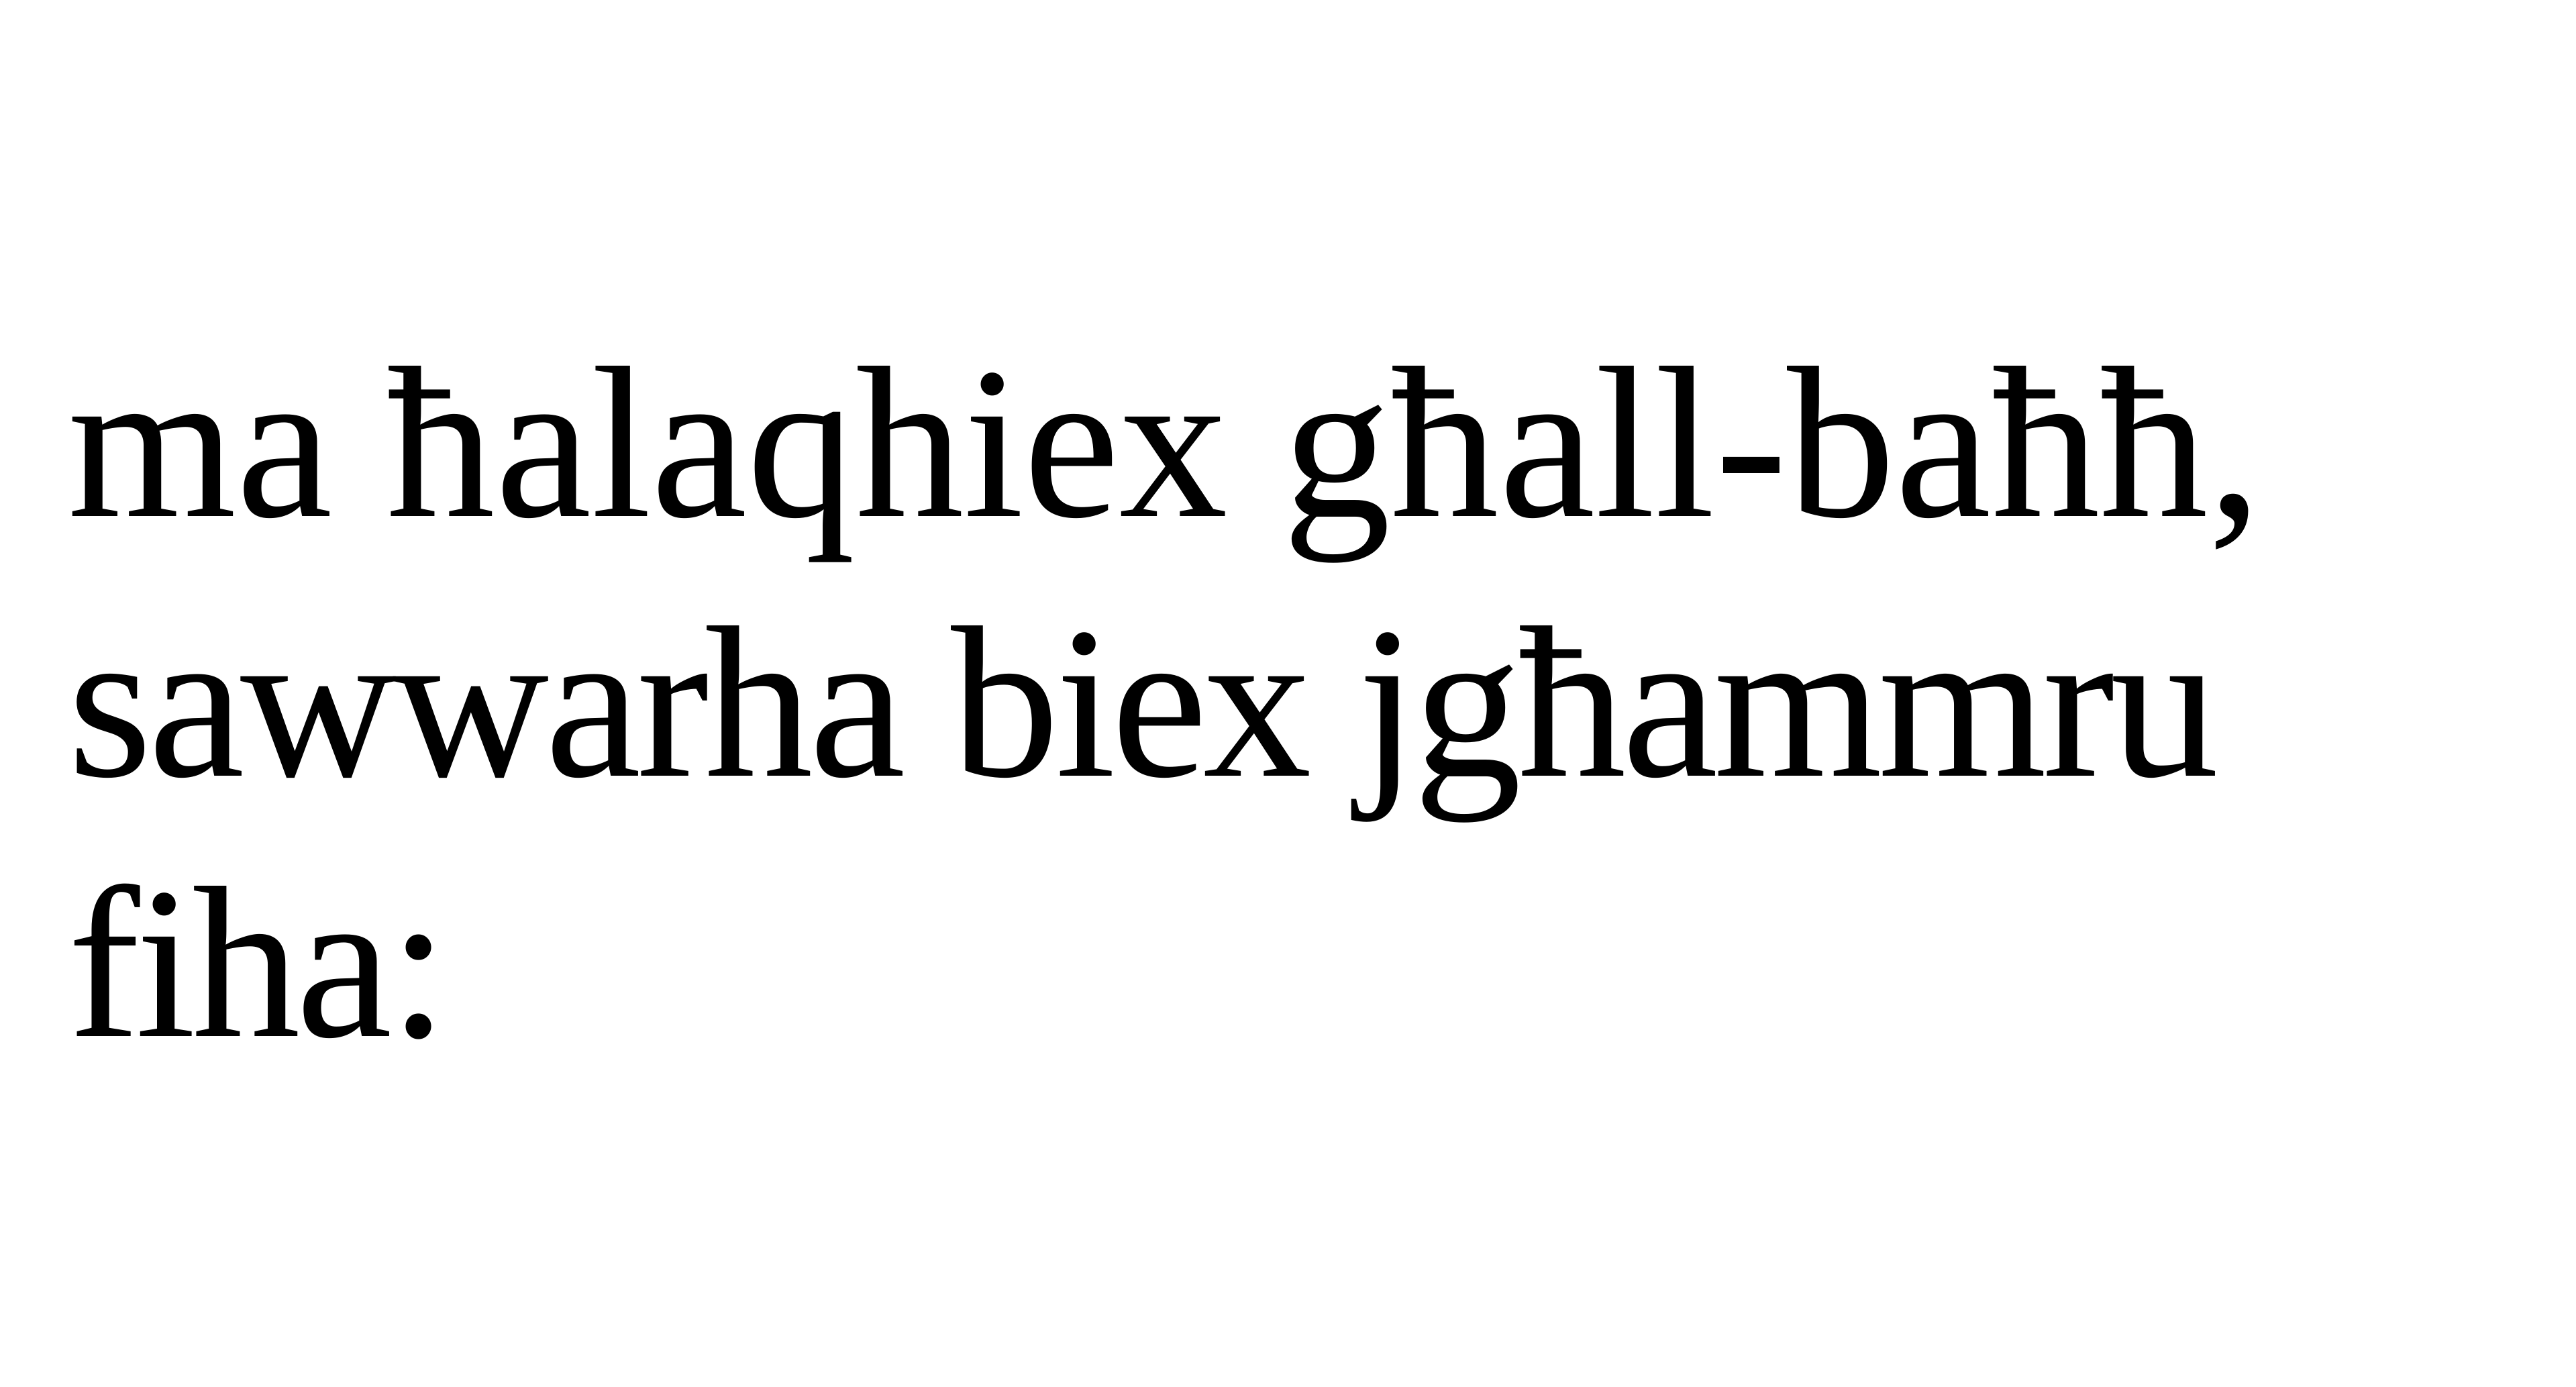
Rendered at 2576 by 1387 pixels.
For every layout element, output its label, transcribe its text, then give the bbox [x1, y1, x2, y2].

text_box ma ħalaqhiex għall-baħħ, sawwarha biex jgħammru fiha: [43, 287, 2540, 1092]
